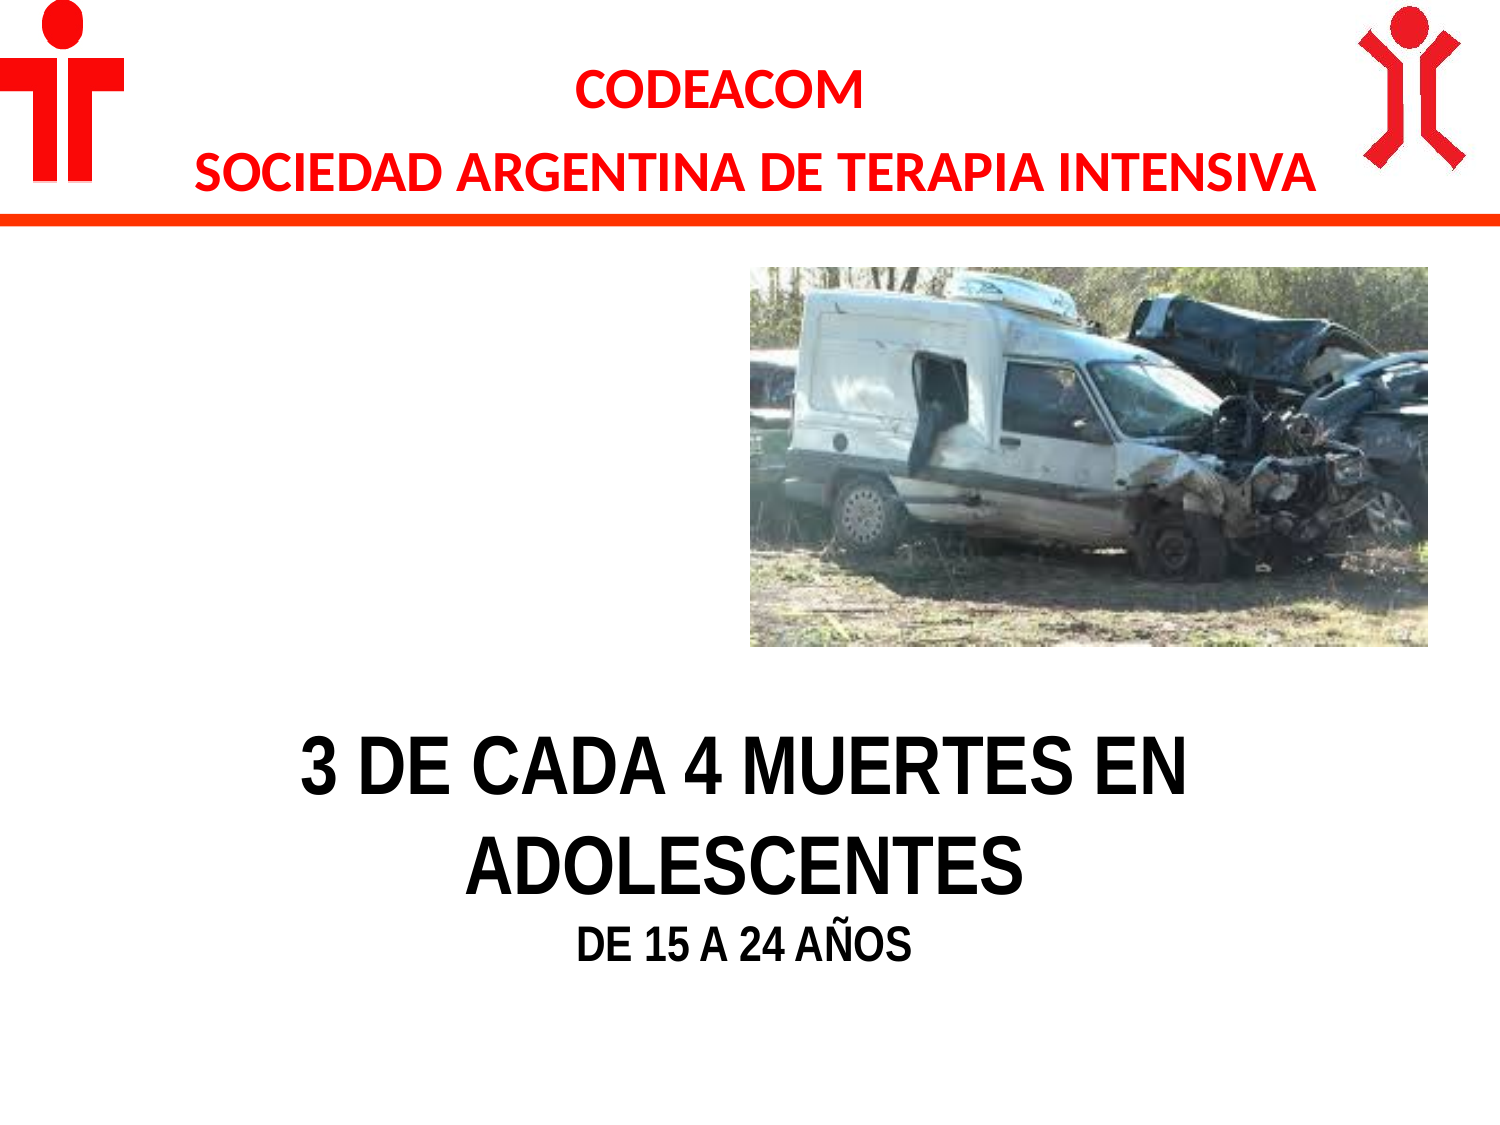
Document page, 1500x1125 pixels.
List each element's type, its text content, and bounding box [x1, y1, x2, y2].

text_box SOCIEDAD ARGENTINA DE TERAPIA INTENSIVA [159, 125, 1341, 211]
text_box CODEACOM [513, 42, 927, 125]
picture [1340, 0, 1500, 204]
picture [0, 0, 125, 183]
picture [749, 266, 1428, 647]
text_box 3 DE CADA 4 MUERTES EN ADOLESCENTES DE 15 A 24 AÑOS [53, 704, 1437, 979]
